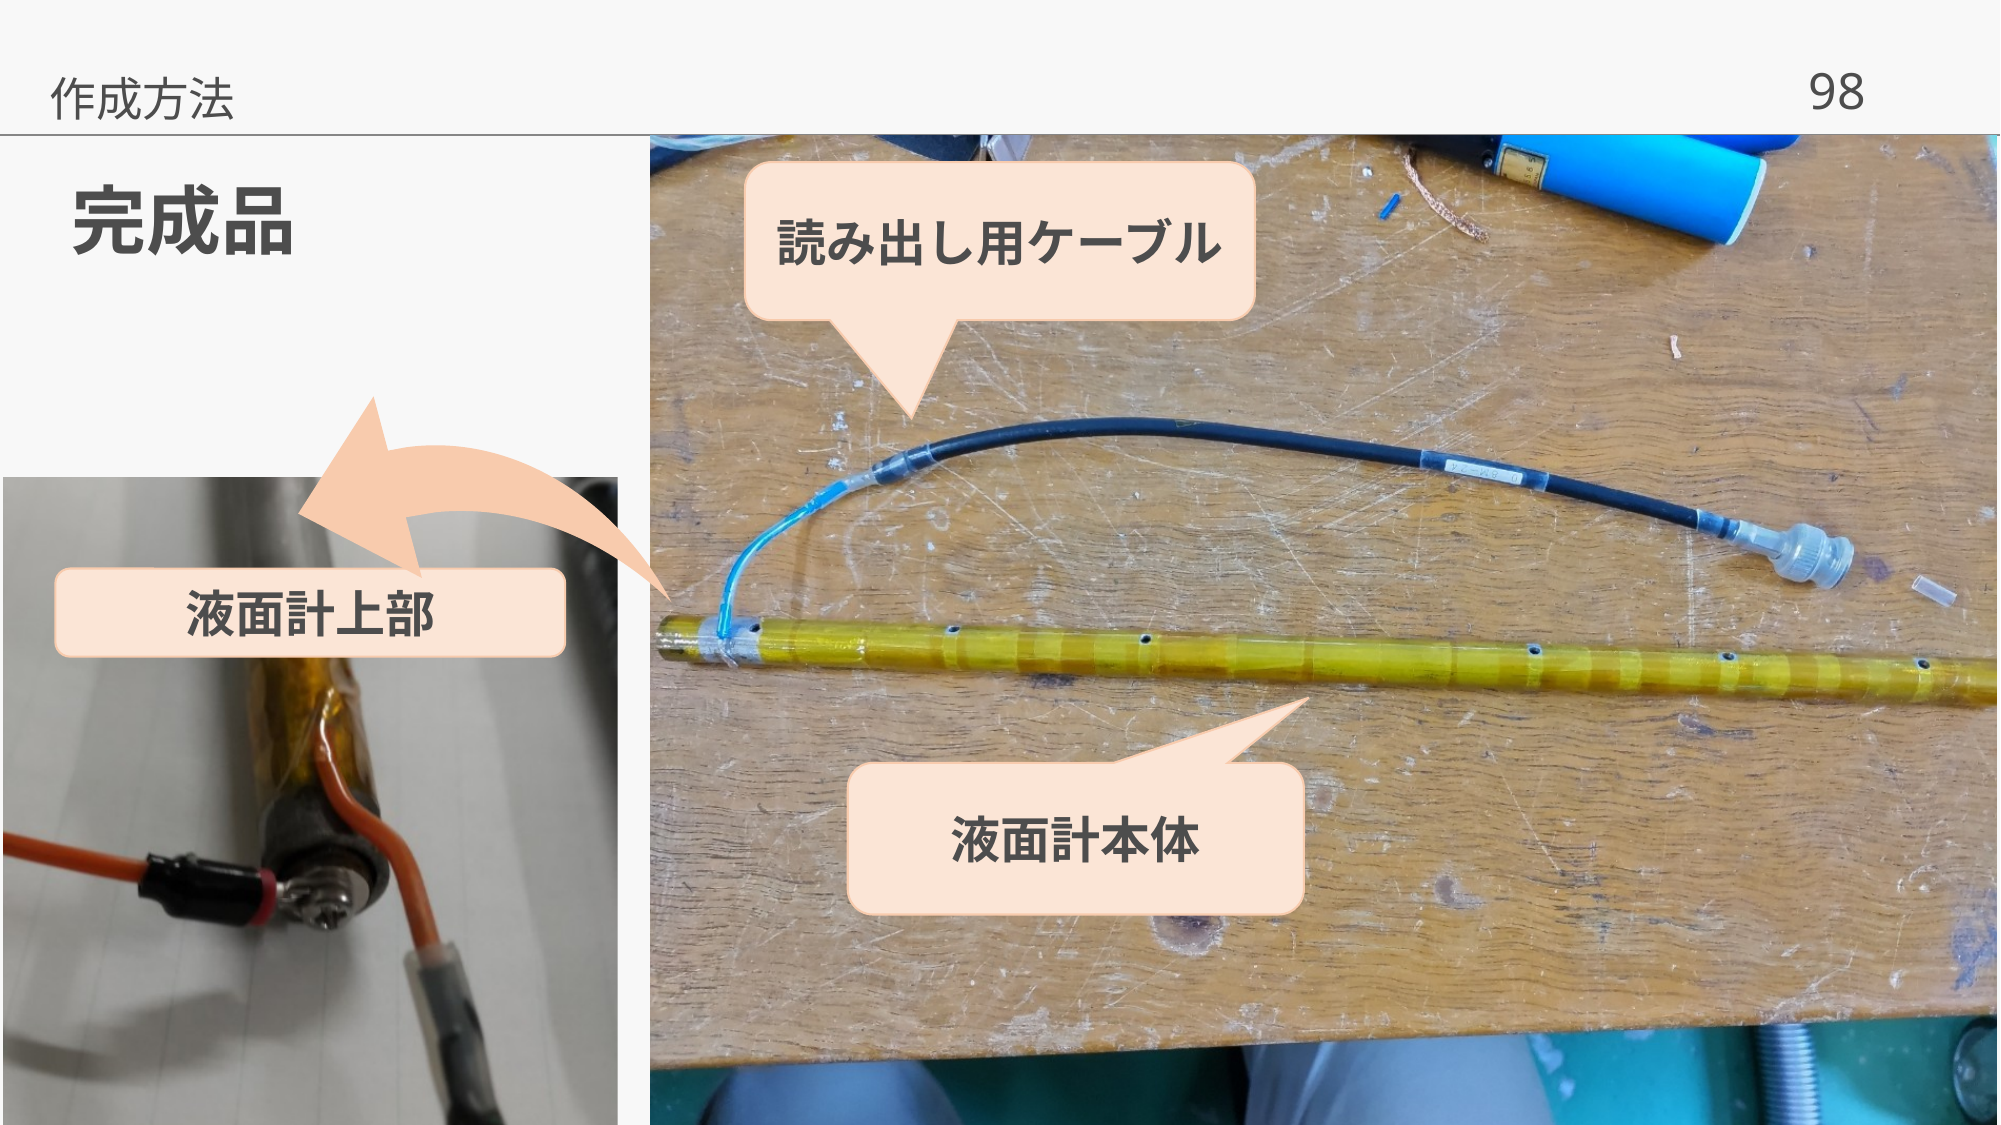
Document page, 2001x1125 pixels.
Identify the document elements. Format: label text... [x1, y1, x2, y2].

title 完成品 [56, 162, 650, 287]
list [650, 135, 1997, 1125]
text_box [339, 340, 609, 683]
picture [2, 477, 618, 1125]
list 作成方法 [34, 57, 1914, 135]
